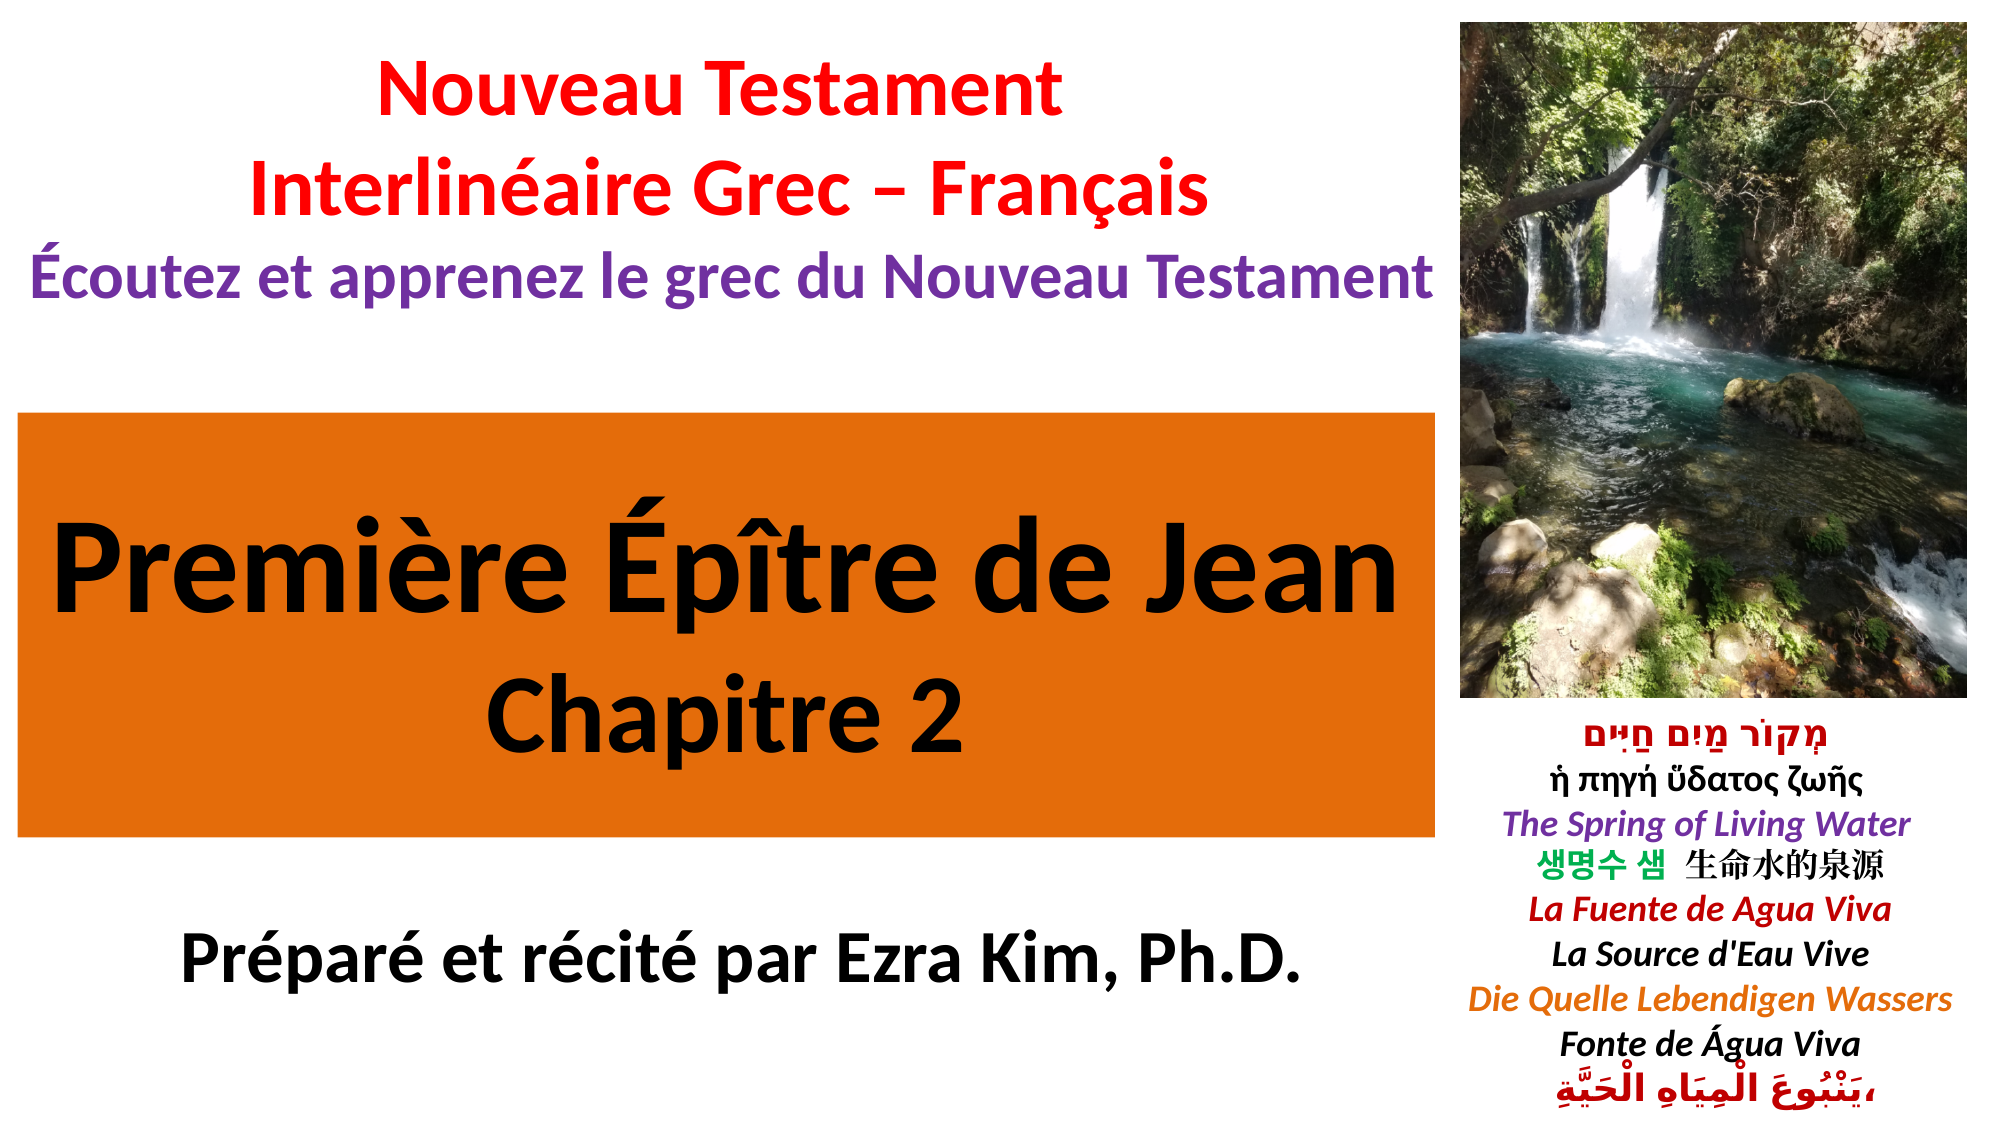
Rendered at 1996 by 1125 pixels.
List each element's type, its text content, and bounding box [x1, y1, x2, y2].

picture [1459, 22, 1967, 698]
text_box Nouveau Testament Interlinéaire Grec – Français Écoutez et apprenez le grec du Nouveau Testament [0, 24, 1456, 320]
subtitle Préparé et récité par Ezra Kim, Ph.D. [142, 900, 1343, 1013]
text_box מְקוֹר מַיִם חַיִּים ἡ πηγή ὕδατος ζωῆς The Spring of Living Water 생명수 샘 生命水的泉源 La Fuente de Agua Viva La Source d'Eau Vive Die Quelle Lebendigen Wassers Fonte de Água Viva ‎ يَنْبُوعَ الْمِيَاهِ الْحَيَّةِ، [1450, 701, 1972, 1116]
title Première Épître de Jean Chapitre 2 [17, 412, 1435, 838]
